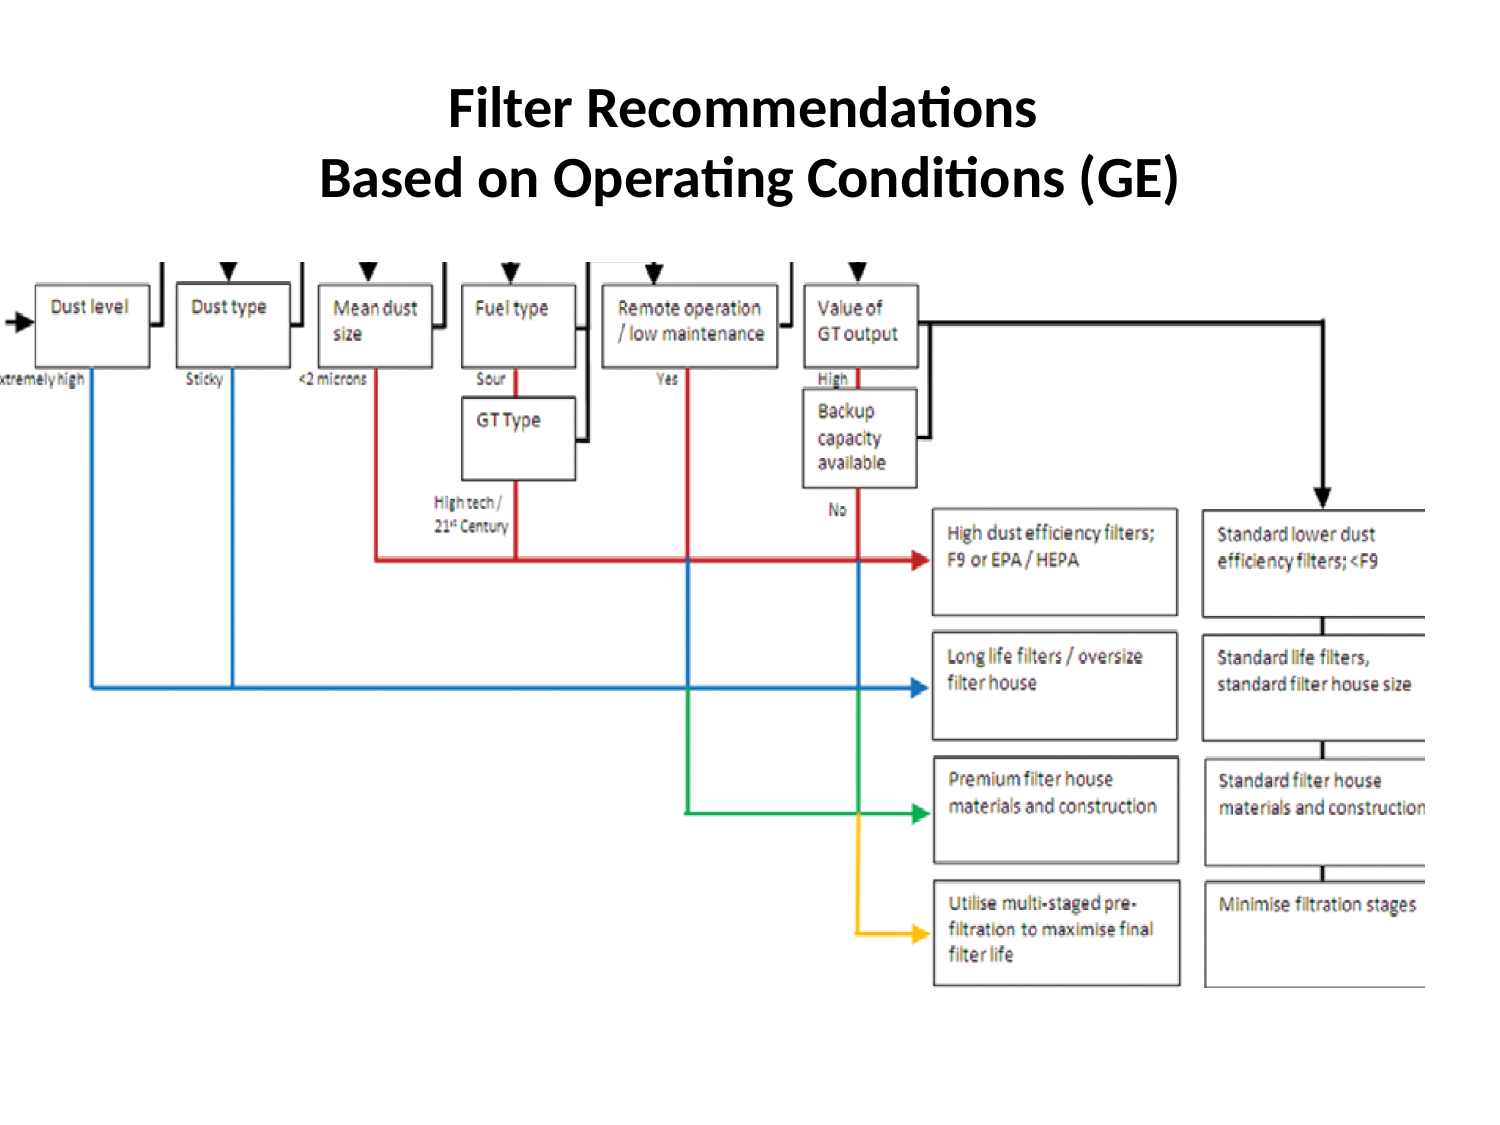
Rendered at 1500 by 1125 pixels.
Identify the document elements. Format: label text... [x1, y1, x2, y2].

title Filter Recommendations Based on Operating Conditions (GE) [75, 45, 1425, 233]
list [0, 262, 1426, 988]
